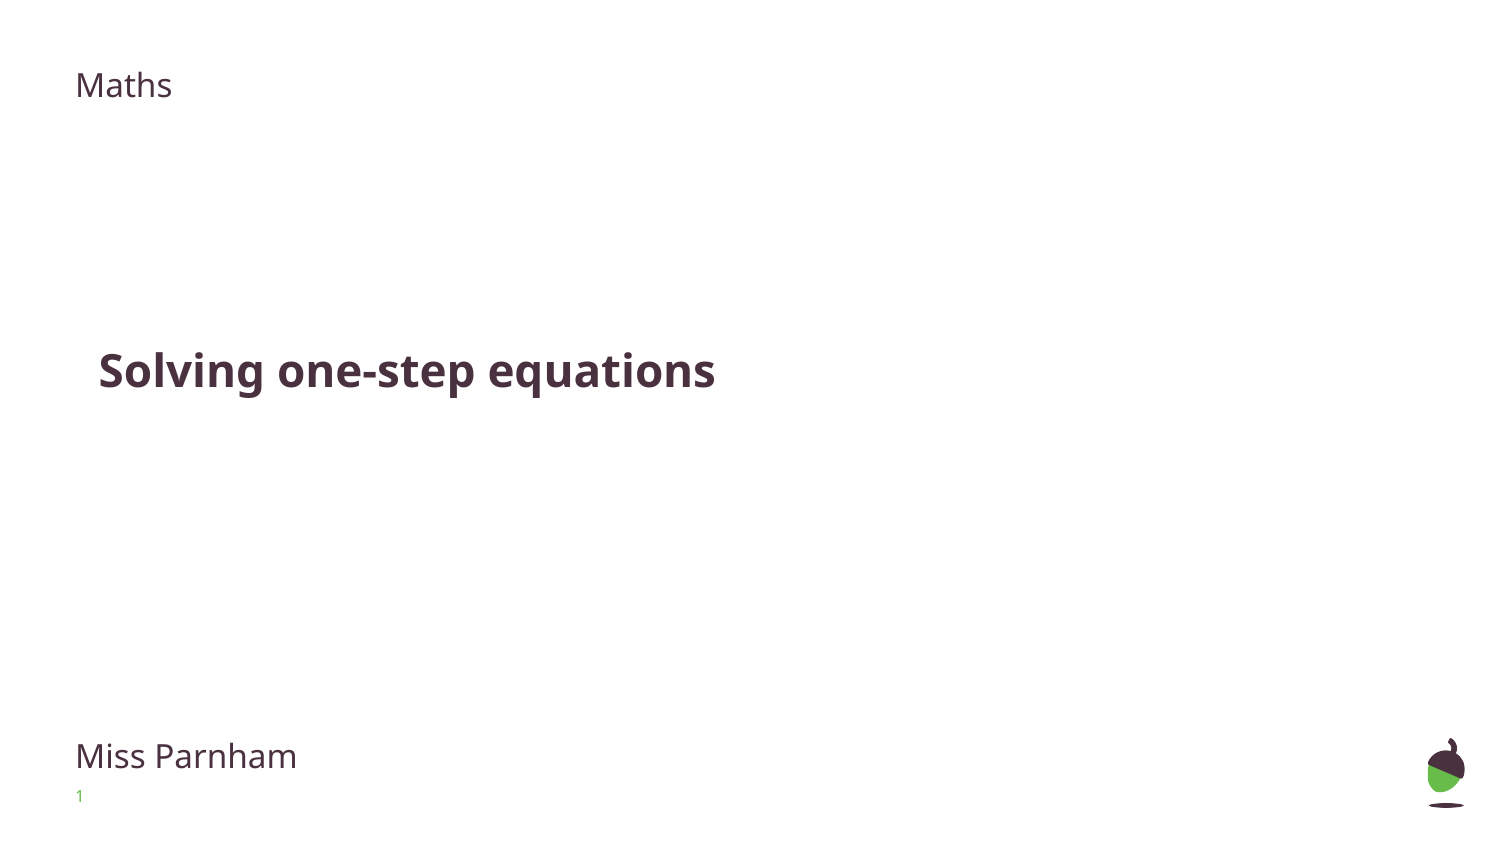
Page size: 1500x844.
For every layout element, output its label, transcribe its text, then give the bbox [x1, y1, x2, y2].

list Maths [75, 58, 724, 268]
title Solving one-step equations [98, 333, 991, 467]
subtitle Miss Parnham [75, 673, 724, 776]
picture [1427, 738, 1465, 808]
slide_number ‹#› [75, 786, 194, 816]
